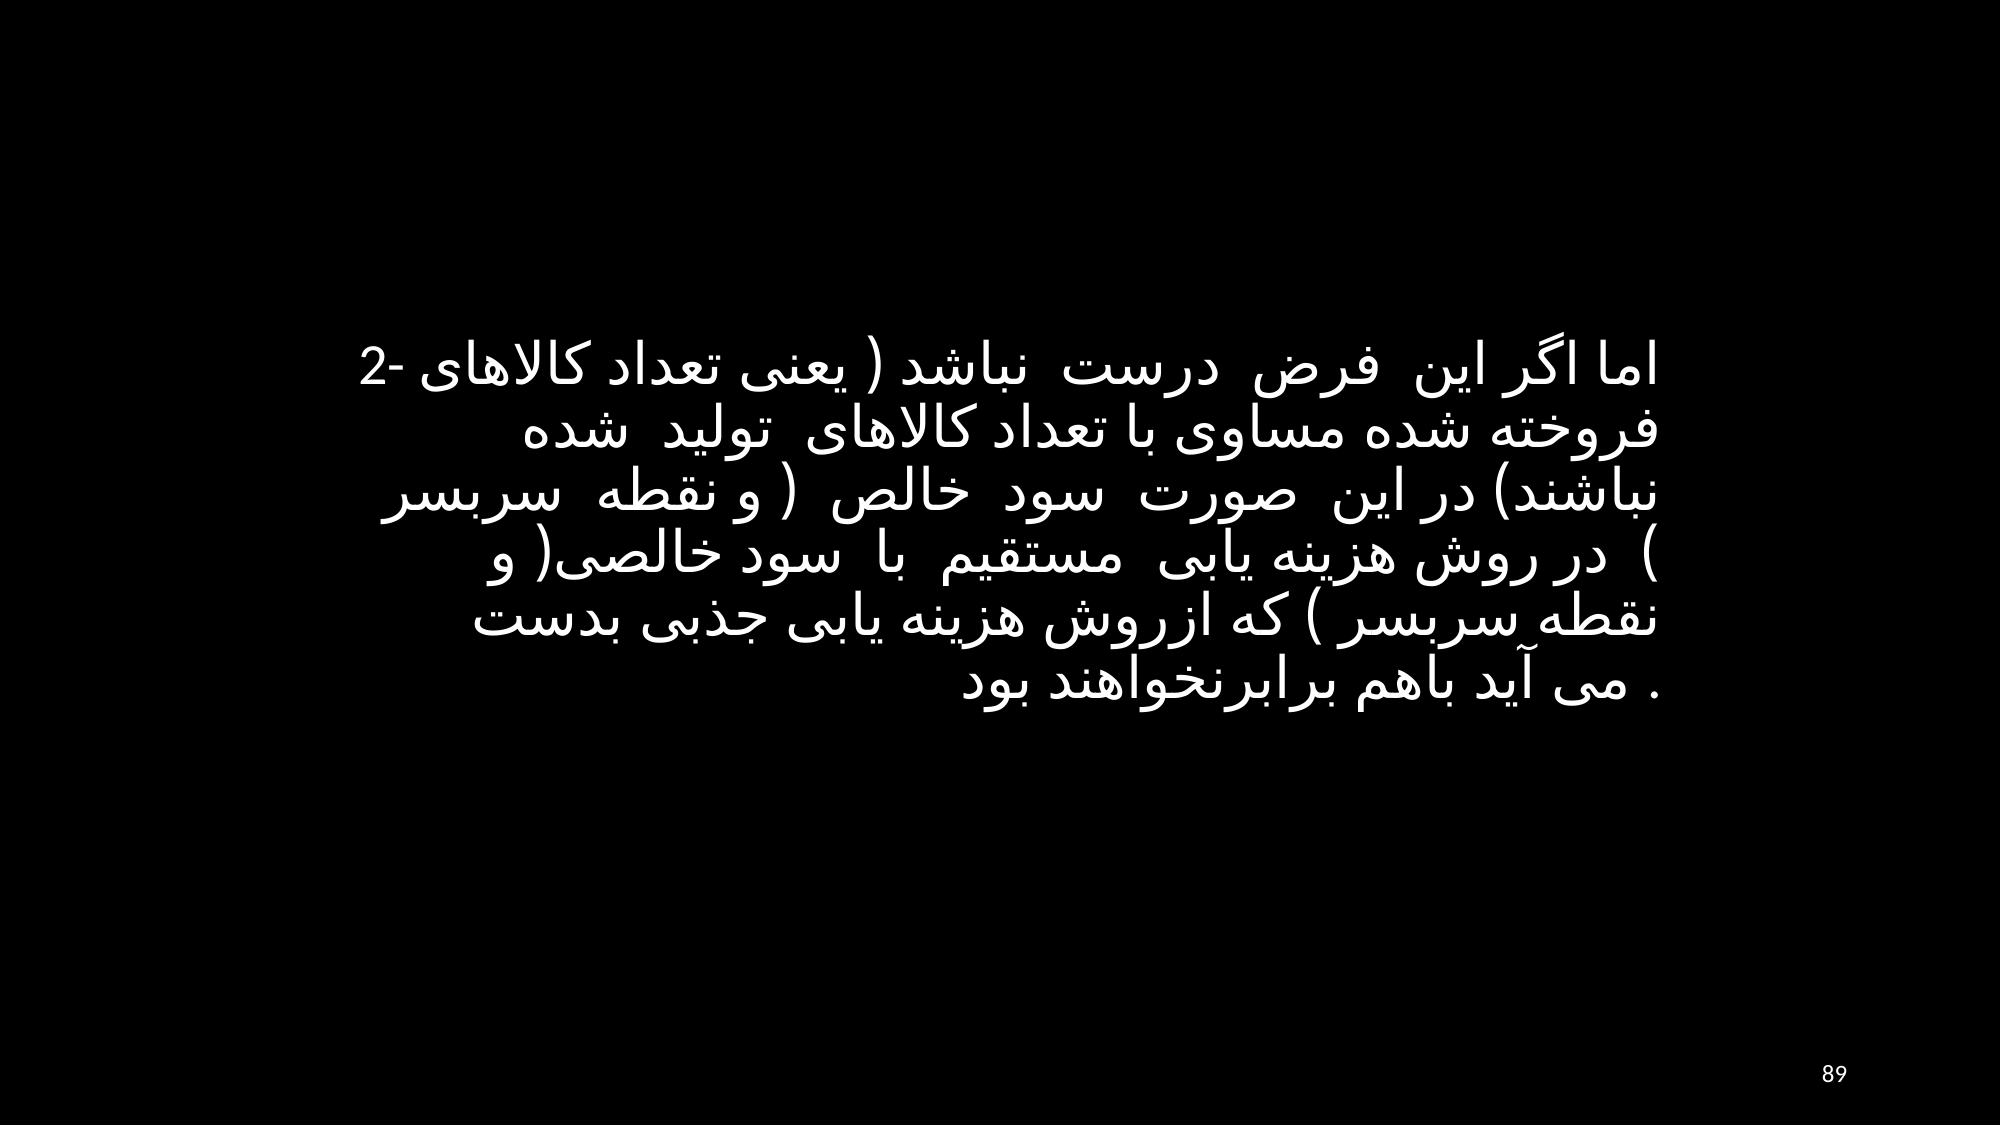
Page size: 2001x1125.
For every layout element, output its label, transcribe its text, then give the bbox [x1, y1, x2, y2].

list 2- اما اگر این فرض درست نباشد ( یعنی تعداد کالاهای فروخته شده مساوی با تعداد کالاهای تولید شده نباشند) در این صورت سود خالص ( و نقطه سربسر ) در روش هزینه یابی مستقیم با سود خالصی( و نقطه سربسر ) که ازروش هزینه یابی جذبی بدست می آید باهم برابرنخواهند بود . [326, 326, 1677, 863]
slide_number 89 [1412, 1042, 1863, 1103]
